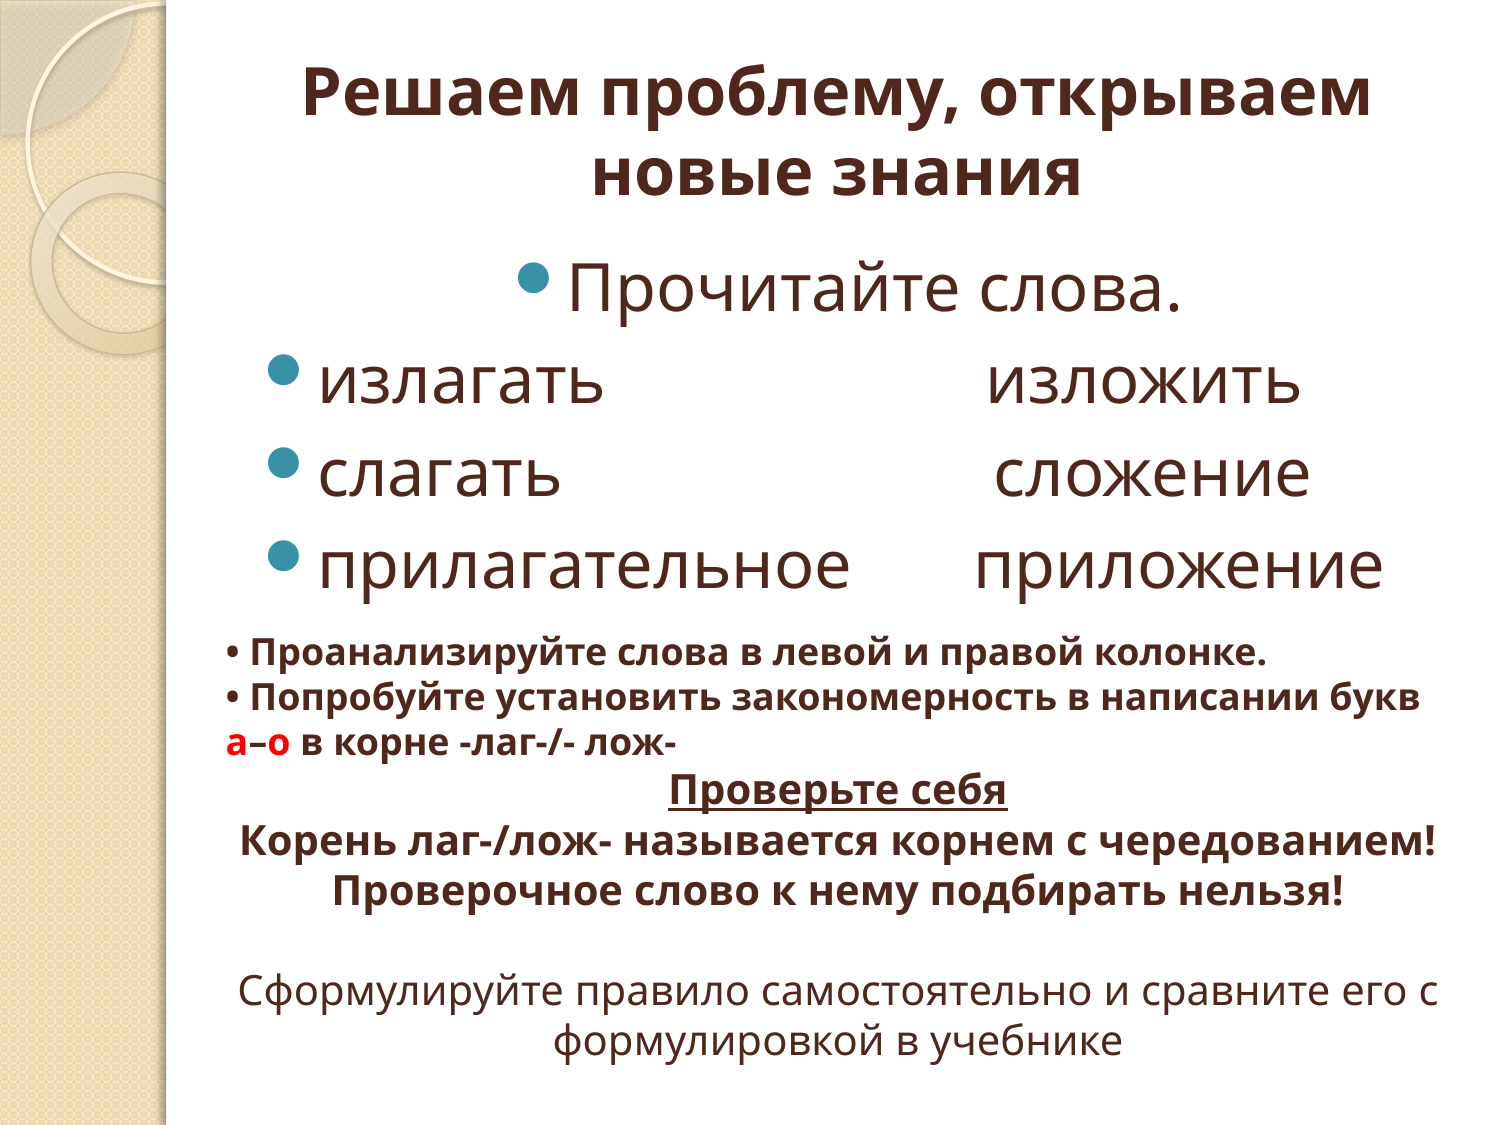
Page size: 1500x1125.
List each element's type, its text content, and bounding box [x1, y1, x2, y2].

list Прочитайте слова. излагать изложить слагать сложение прилагательное приложение [235, 237, 1466, 1067]
title Решаем проблему, открываем новые знания [222, 35, 1453, 223]
text_box • Проанализируйте слова в левой и правой колонке. • Попробуйте установить закономерность в написании букв а–о в корне -лаг-/- лож- Проверьте себя Корень лаг-/лож- называется корнем с чередованием! Проверочное слово к нему подбирать нельзя! Сформулируйте правило самостоятельно и сравните его с формулировкой в учебнике [210, 621, 1465, 1125]
